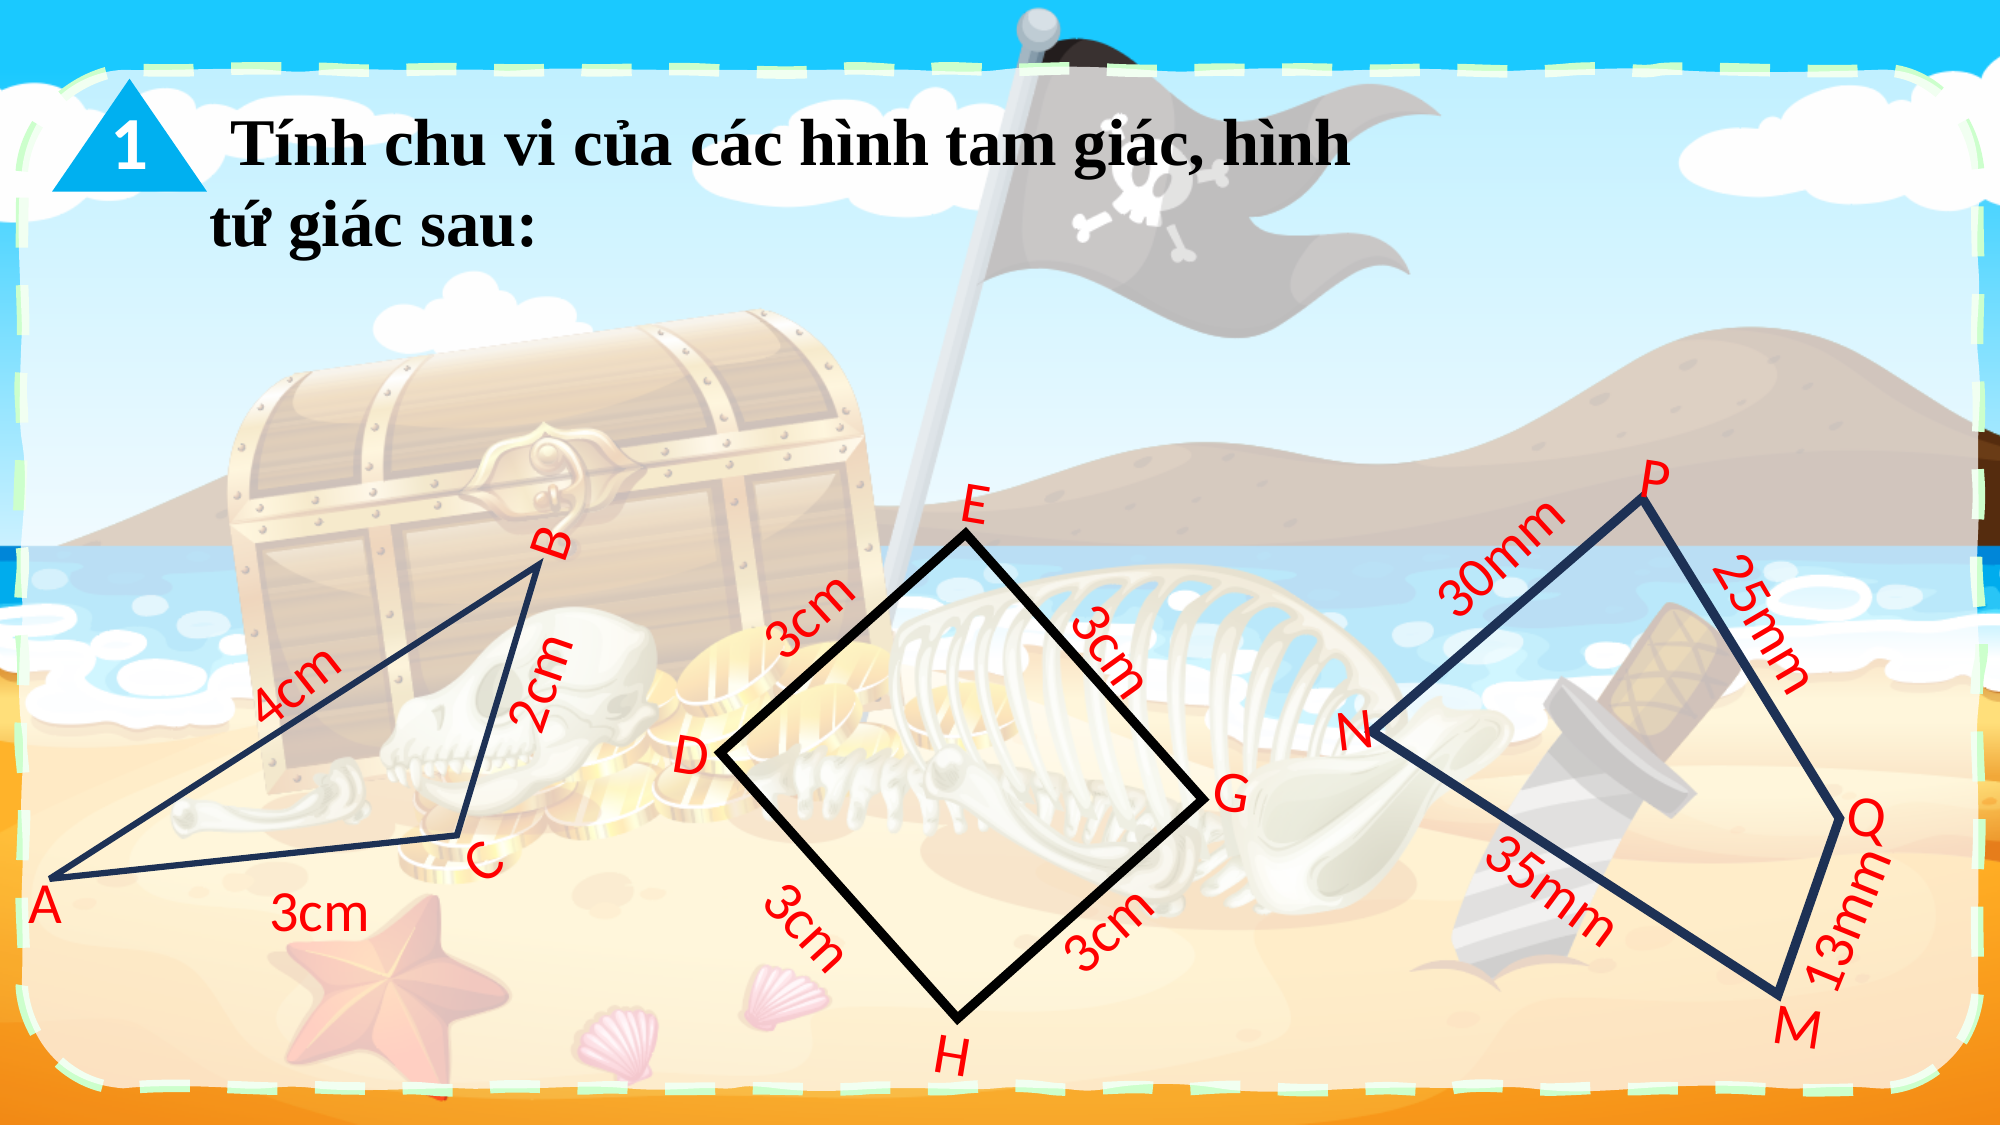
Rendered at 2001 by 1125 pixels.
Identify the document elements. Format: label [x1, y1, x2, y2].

text_box [1336, 448, 1893, 1116]
text_box [52, 78, 1369, 270]
text_box [648, 449, 1277, 1103]
picture [0, 0, 2000, 1125]
text_box [11, 506, 635, 950]
